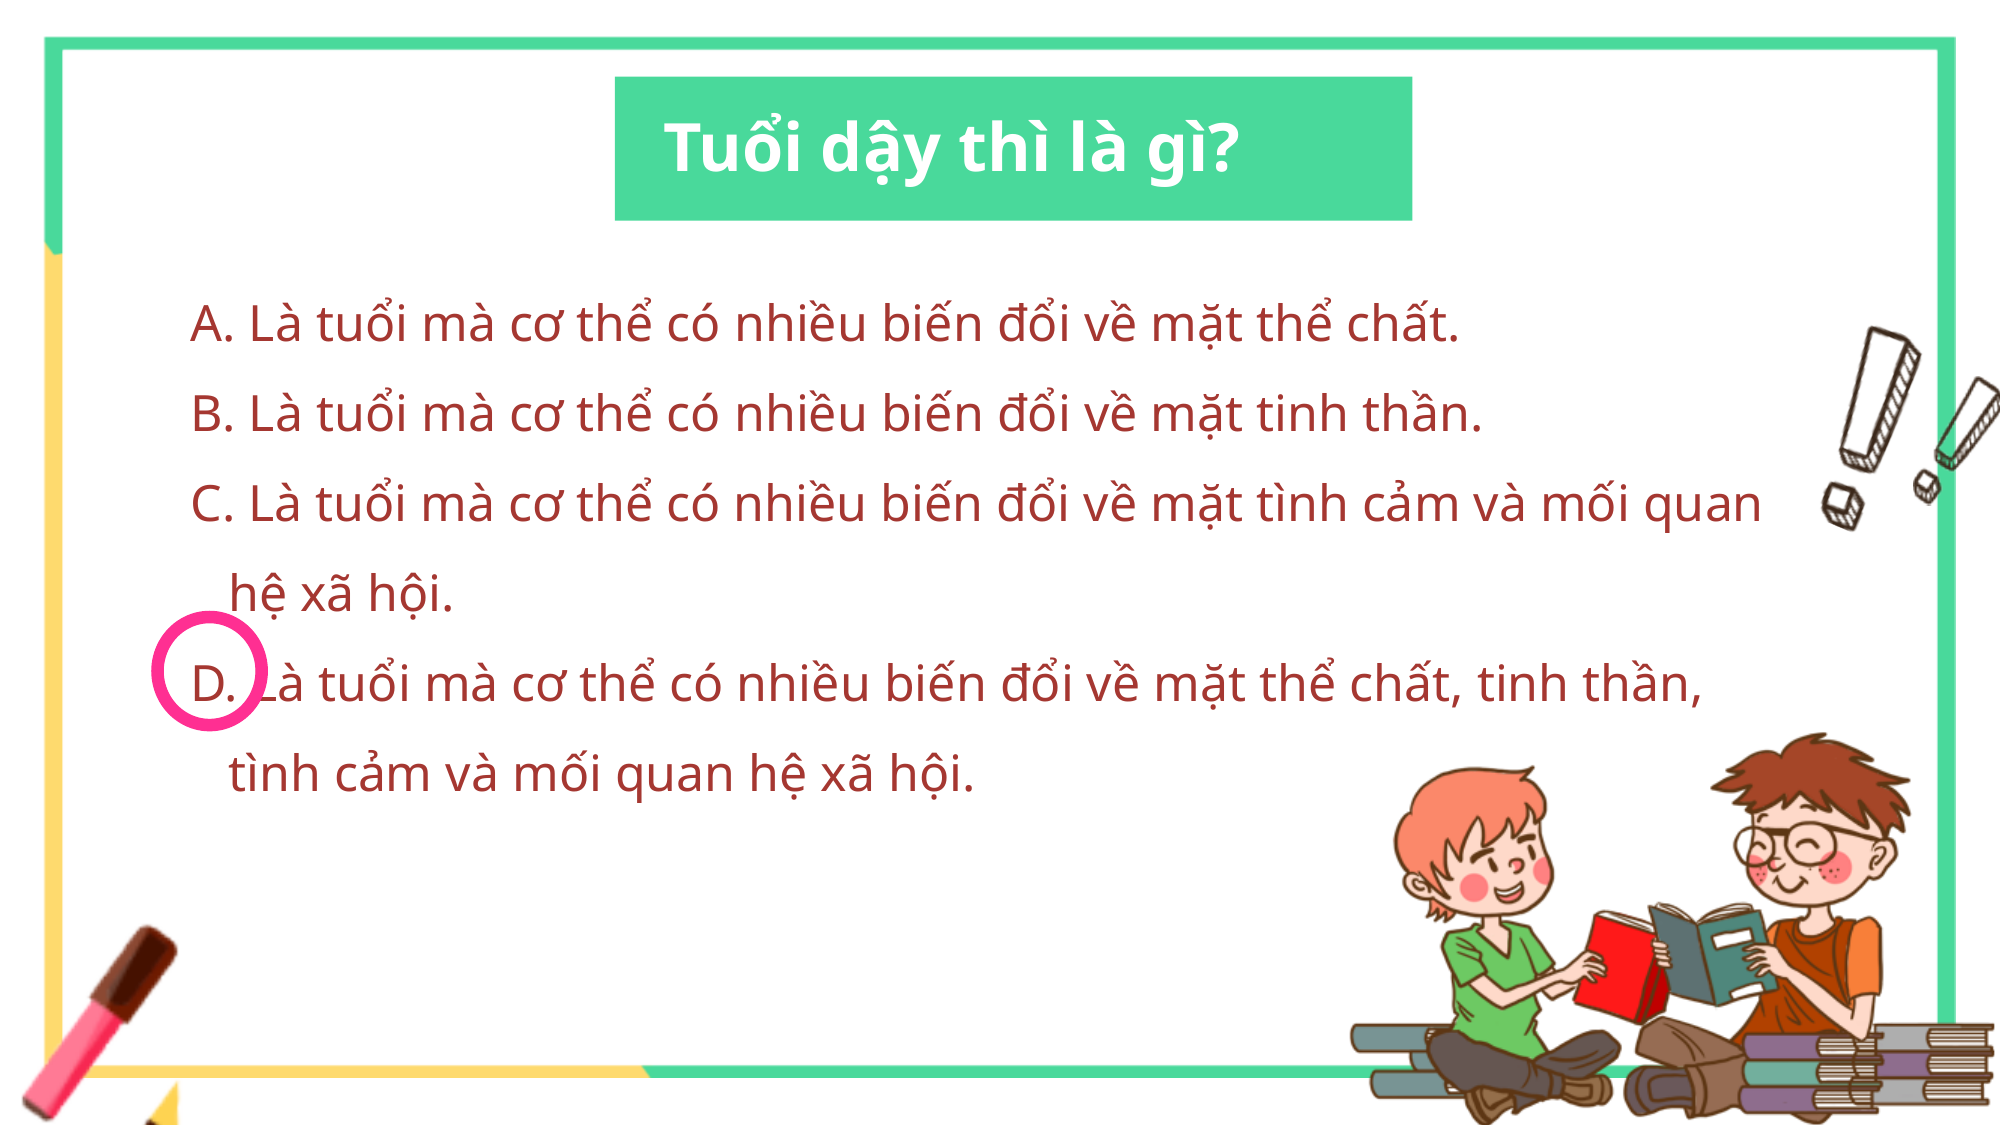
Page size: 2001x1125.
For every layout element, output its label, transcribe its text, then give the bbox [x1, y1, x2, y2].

text_box Là tuổi mà cơ thể có nhiều biến đổi về mặt thể chất. Là tuổi mà cơ thể có nhiều biến đổi về mặt tinh thần. Là tuổi mà cơ thể có nhiều biến đổi về mặt tình cảm và mối quan hệ xã hội. Là tuổi mà cơ thể có nhiều biến đổi về mặt thể chất, tinh thần, tình cảm và mối quan hệ xã hội. [175, 253, 472, 809]
picture [0, 0, 2001, 1125]
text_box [1791, 320, 2000, 534]
text_box [165, 624, 255, 718]
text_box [614, 76, 1417, 222]
text_box Là tuổi mà cơ thể có nhiều biến đổi về mặt thể chất. Là tuổi mà cơ thể có nhiều biến đổi về mặt tinh thần. Là tuổi mà cơ thể có nhiều biến đổi về mặt tình cảm và mối quan hệ xã hội. Là tuổi mà cơ thể có nhiều biến đổi về mặt thể chất, tinh thần, tình cảm và mối quan hệ xã hội. [1524, 253, 1797, 708]
